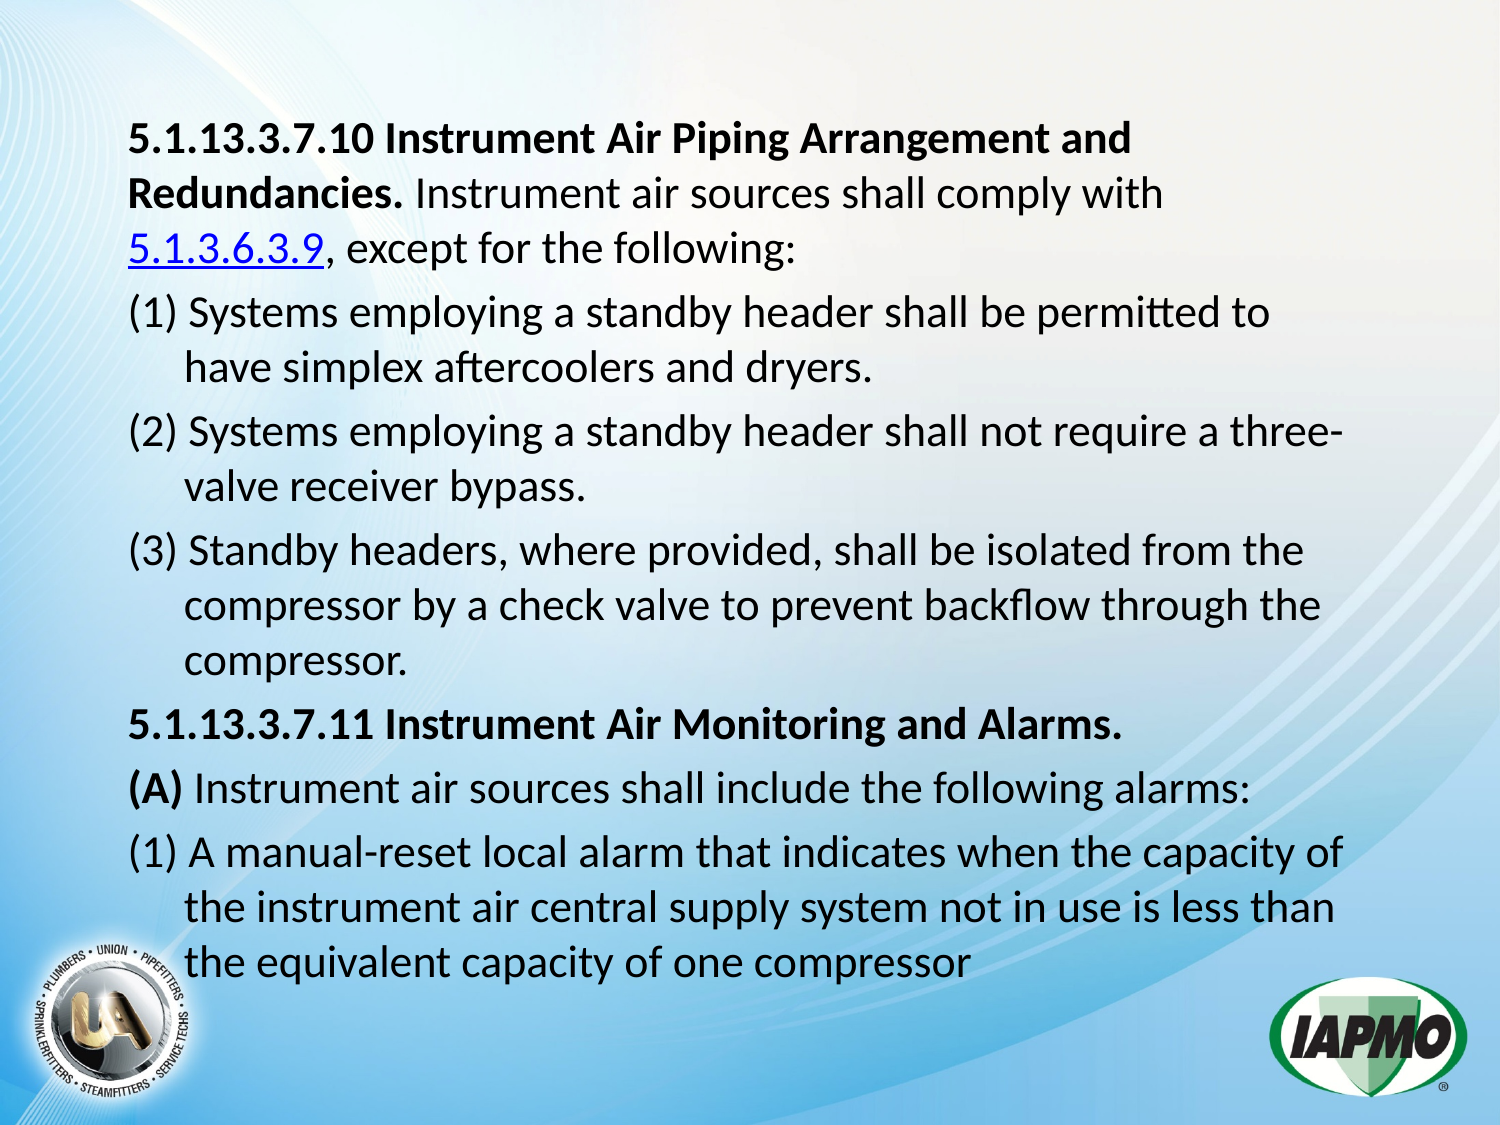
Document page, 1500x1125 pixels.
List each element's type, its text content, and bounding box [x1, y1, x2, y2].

list 5.1.13.3.7.10 Instrument Air Piping Arrangement and Redundancies. Instrument air sources shall comply with 5.1.3.6.3.9, except for the following: (1) Systems employing a standby header shall be permitted to have simplex aftercoolers and dryers. (2) Systems employing a standby header shall not require a three-valve receiver bypass. (3) Standby headers, where provided, shall be isolated from the compressor by a check valve to prevent backflow through the compressor. 5.1.13.3.7.11 Instrument Air Monitoring and Alarms. (A) Instrument air sources shall include the following alarms: (1) A manual-reset local alarm that indicates when the capacity of the instrument air central supply system not in use is less than the equivalent capacity of one compressor [112, 99, 1375, 1025]
picture [0, 0, 1500, 1125]
